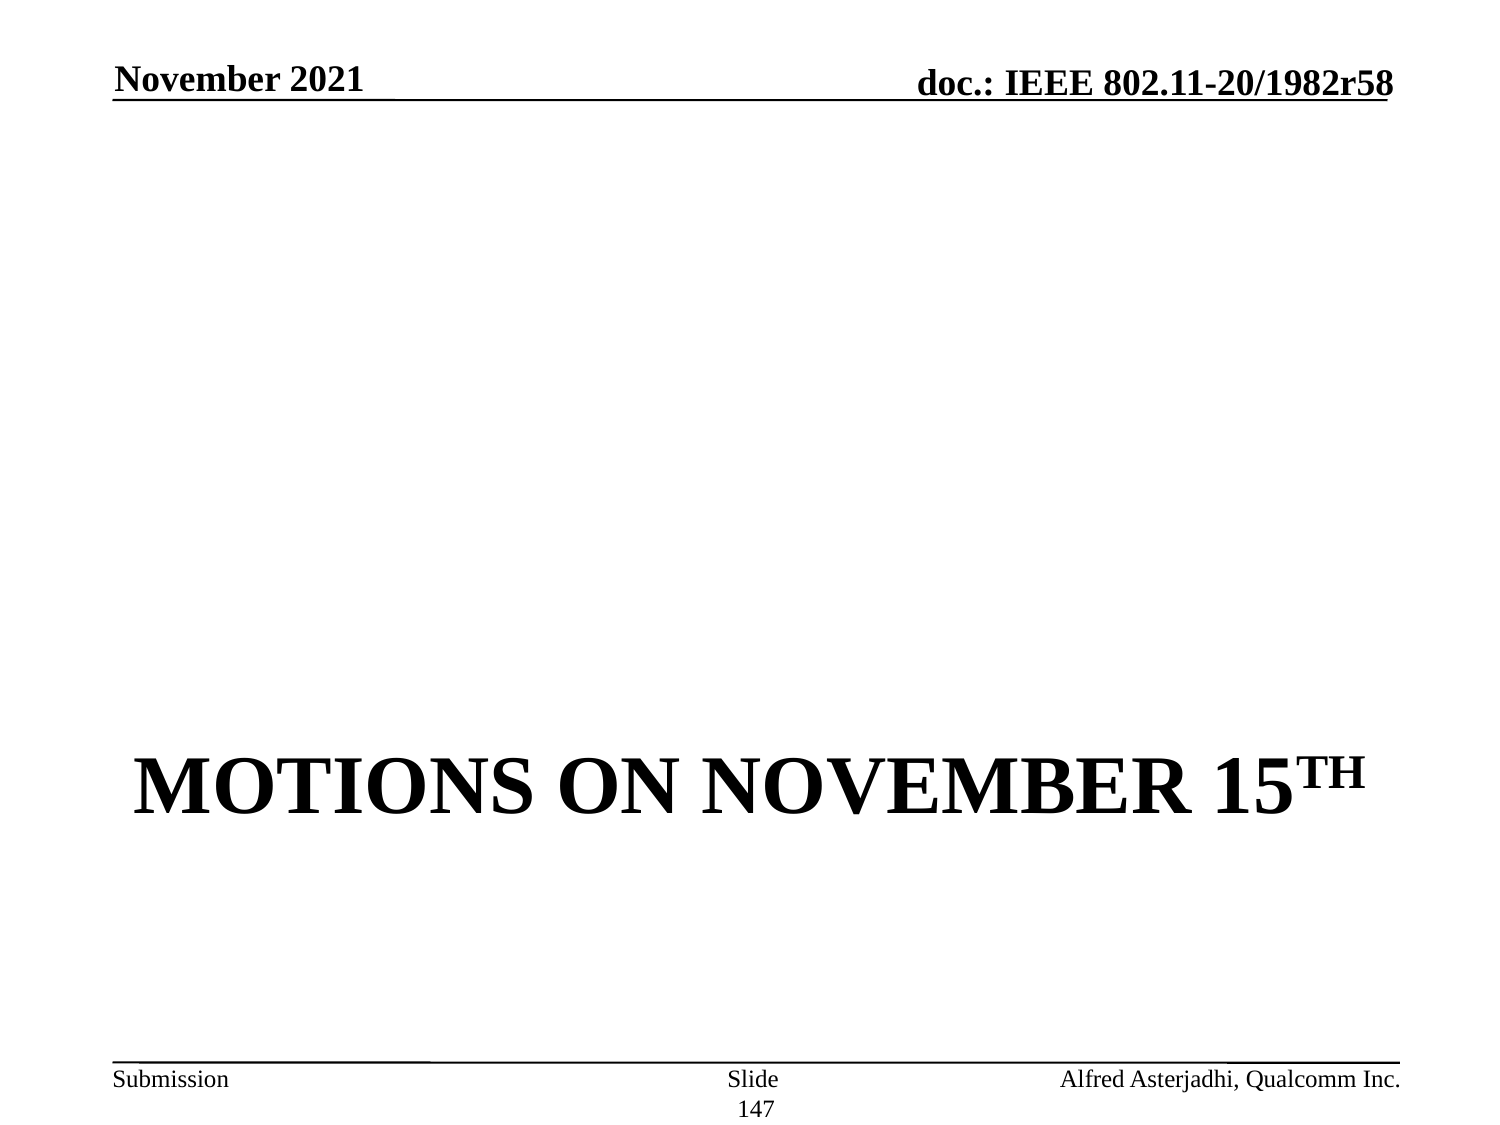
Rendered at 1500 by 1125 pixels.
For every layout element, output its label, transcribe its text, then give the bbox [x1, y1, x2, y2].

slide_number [114, 54, 423, 100]
slide_number Slide 147 [712, 1061, 800, 1123]
footer Alfred Asterjadhi, Qualcomm Inc. [878, 1061, 1402, 1093]
title Motions on NOVEMBER 15th [118, 722, 1394, 947]
